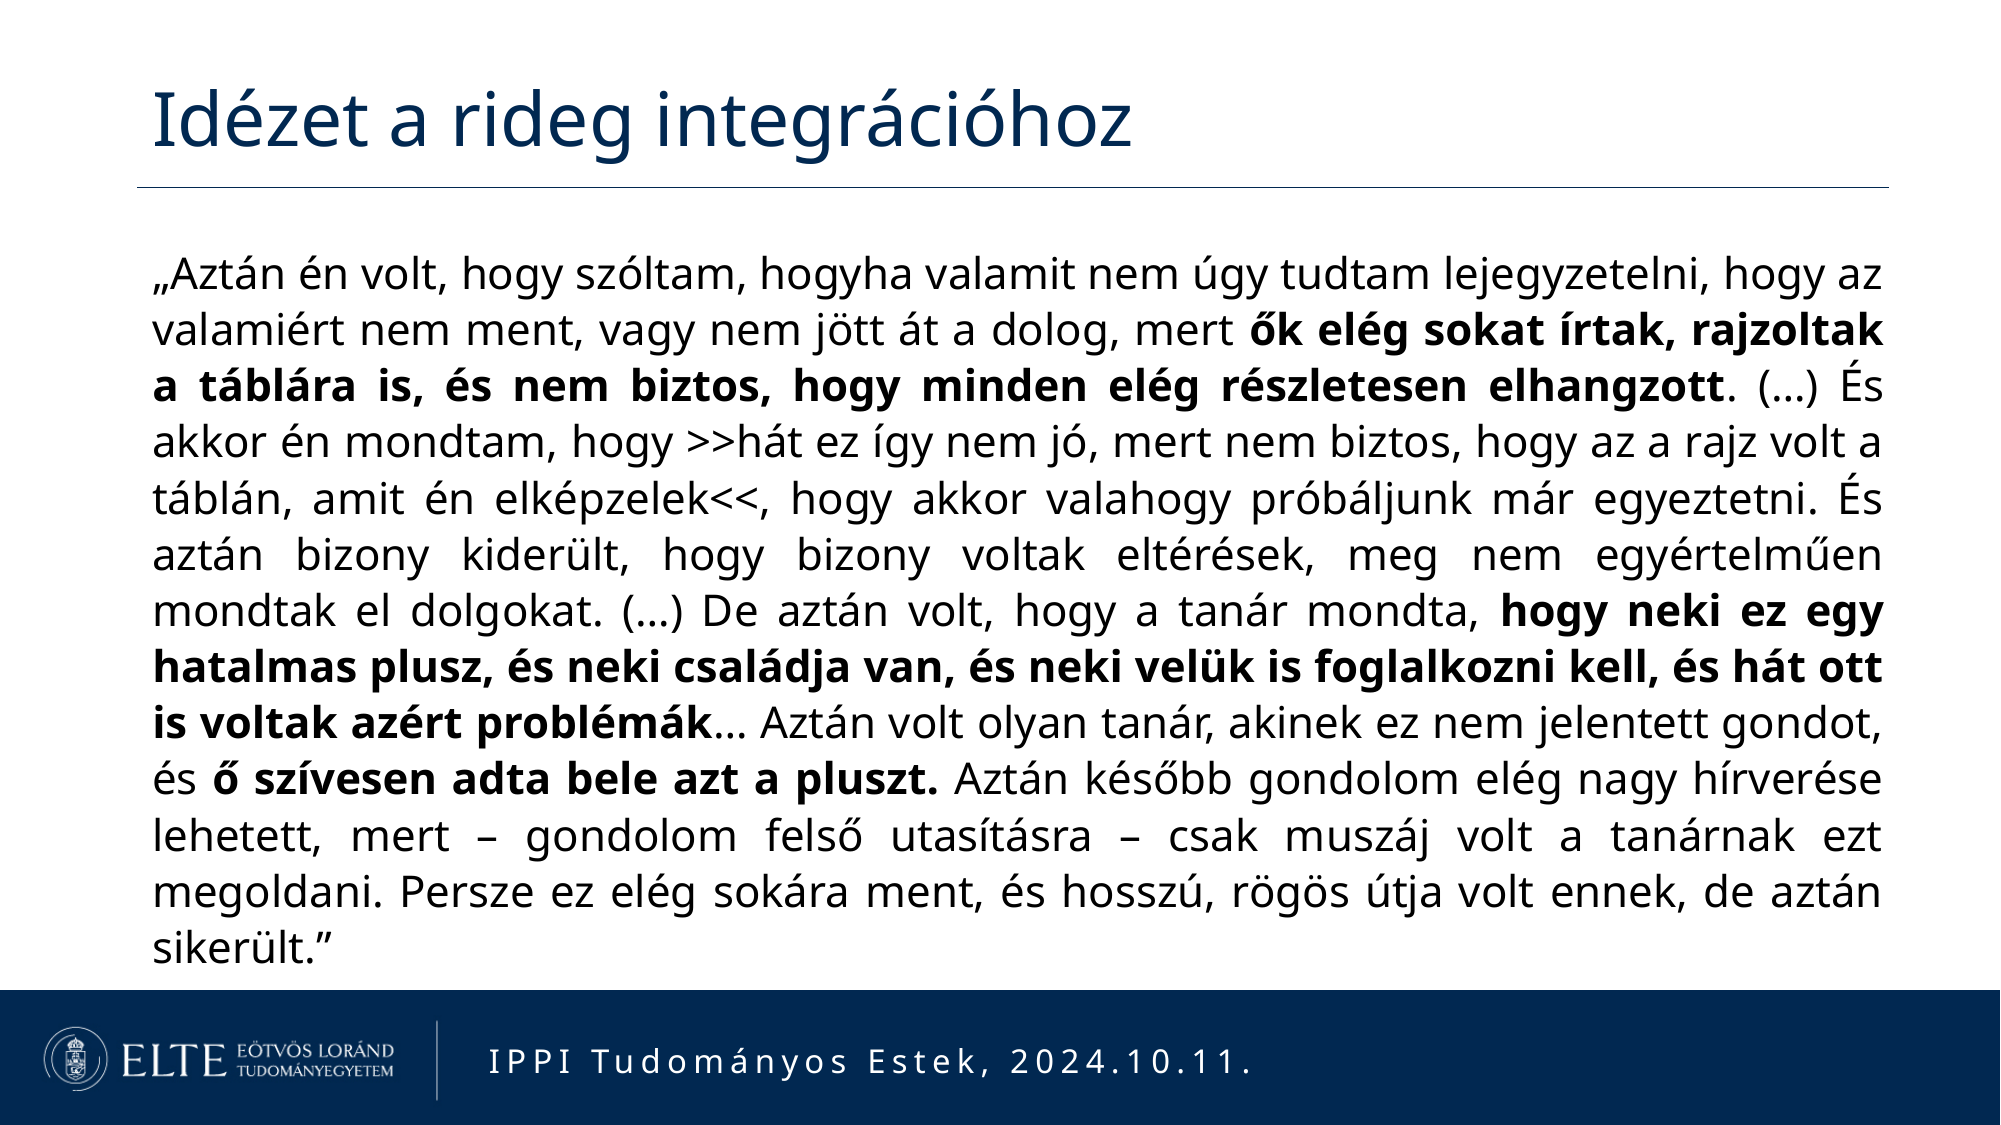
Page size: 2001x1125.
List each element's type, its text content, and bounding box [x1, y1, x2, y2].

text_box „Aztán én volt, hogy szóltam, hogyha valamit nem úgy tudtam lejegyzetelni, hogy az valamiért nem ment, vagy nem jött át a dolog, mert ők elég sokat írtak, rajzoltak a táblára is, és nem biztos, hogy minden elég részletesen elhangzott. (…) És akkor én mondtam, hogy >>hát ez így nem jó, mert nem biztos, hogy az a rajz volt a táblán, amit én elképzelek<<, hogy akkor valahogy próbáljunk már egyeztetni. És aztán bizony kiderült, hogy bizony voltak eltérések, meg nem egyértelműen mondtak el dolgokat. (…) De aztán volt, hogy a tanár mondta, hogy neki ez egy hatalmas plusz, és neki családja van, és neki velük is foglalkozni kell, és hát ott is voltak azért problémák… Aztán volt olyan tanár, akinek ez nem jelentett gondot, és ő szívesen adta bele azt a pluszt. Aztán később gondolom elég nagy hírverése lehetett, mert – gondolom felső utasításra – csak muszáj volt a tanárnak ezt megoldani. Persze ez elég sokára ment, és hosszú, rögös útja volt ennek, de aztán sikerült.” [137, 234, 1899, 980]
picture [0, 990, 2000, 1125]
text_box Idézet a rideg integrációhoz [137, 63, 1863, 169]
